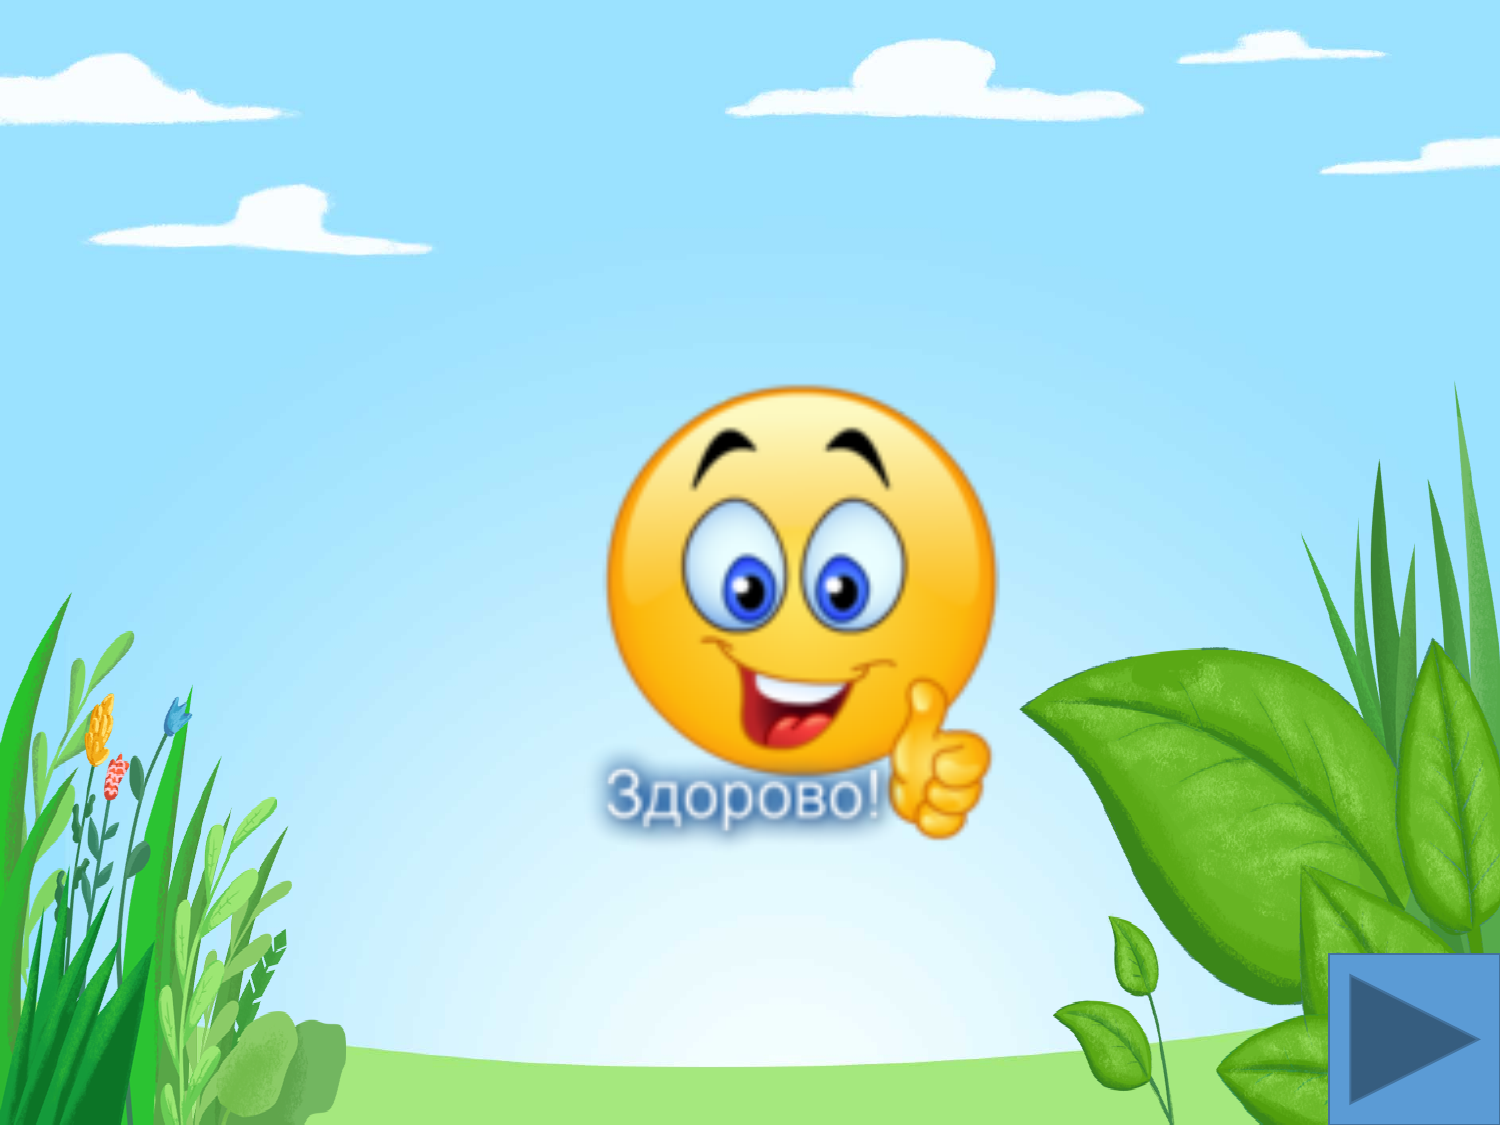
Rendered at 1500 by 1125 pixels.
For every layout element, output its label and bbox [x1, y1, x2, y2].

picture [0, 0, 1500, 1125]
text_box [1328, 953, 1500, 1125]
